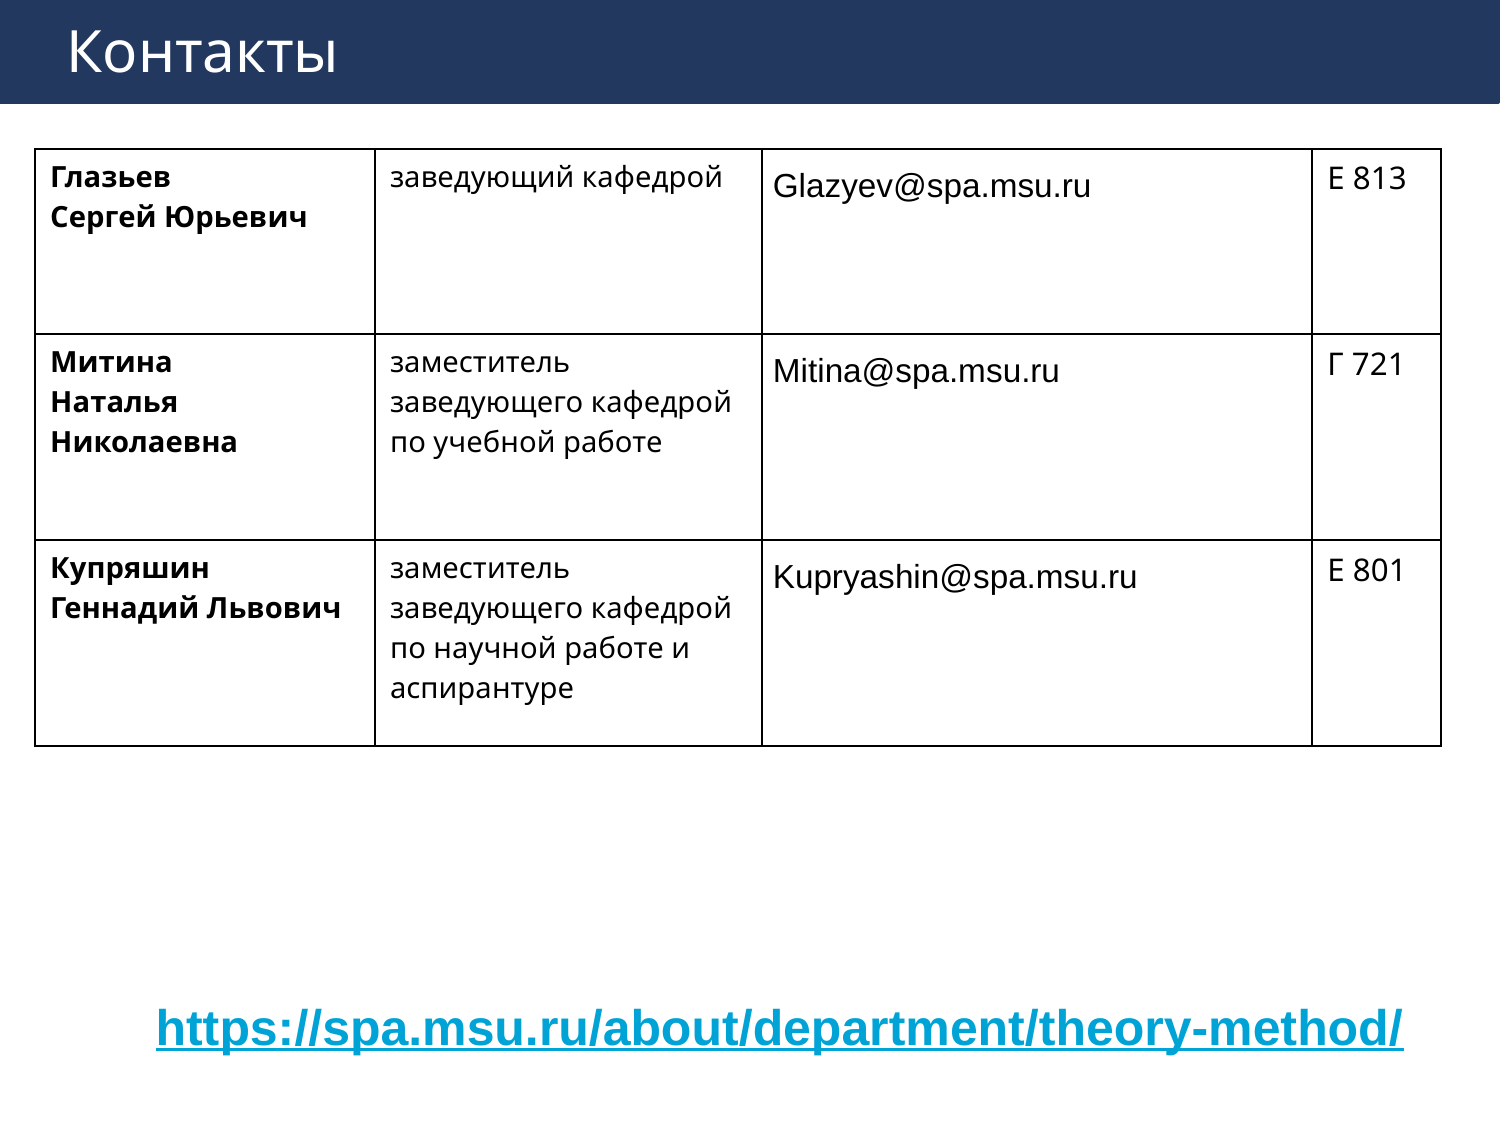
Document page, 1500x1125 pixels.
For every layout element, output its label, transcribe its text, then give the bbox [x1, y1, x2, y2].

table_cell Митина Наталья Николаевна [36, 335, 374, 539]
table_cell Г 721 [1313, 335, 1440, 539]
table_header Glazyev@spa.msu.ru [763, 150, 1311, 333]
table_cell заместитель заведующего кафедрой по учебной работе [376, 335, 761, 539]
table_cell Купряшин Геннадий Львович [36, 541, 374, 745]
table_header Е 813 [1313, 150, 1440, 333]
table_cell Е 801 [1313, 541, 1440, 745]
table_cell заместитель заведующего кафедрой по научной работе и аспирантуре [376, 541, 761, 745]
text_box [0, 0, 1500, 104]
table_header Глазьев Сергей Юрьевич [36, 150, 374, 333]
table_header заведующий кафедрой [376, 150, 761, 333]
table_cell Mitina@spa.msu.ru [763, 335, 1311, 539]
text_box Контакты [29, 0, 1483, 102]
text_box https://spa.msu.ru/about/department/theory-method/ [140, 987, 1477, 1063]
table_cell Kupryashin@spa.msu.ru [763, 541, 1311, 745]
